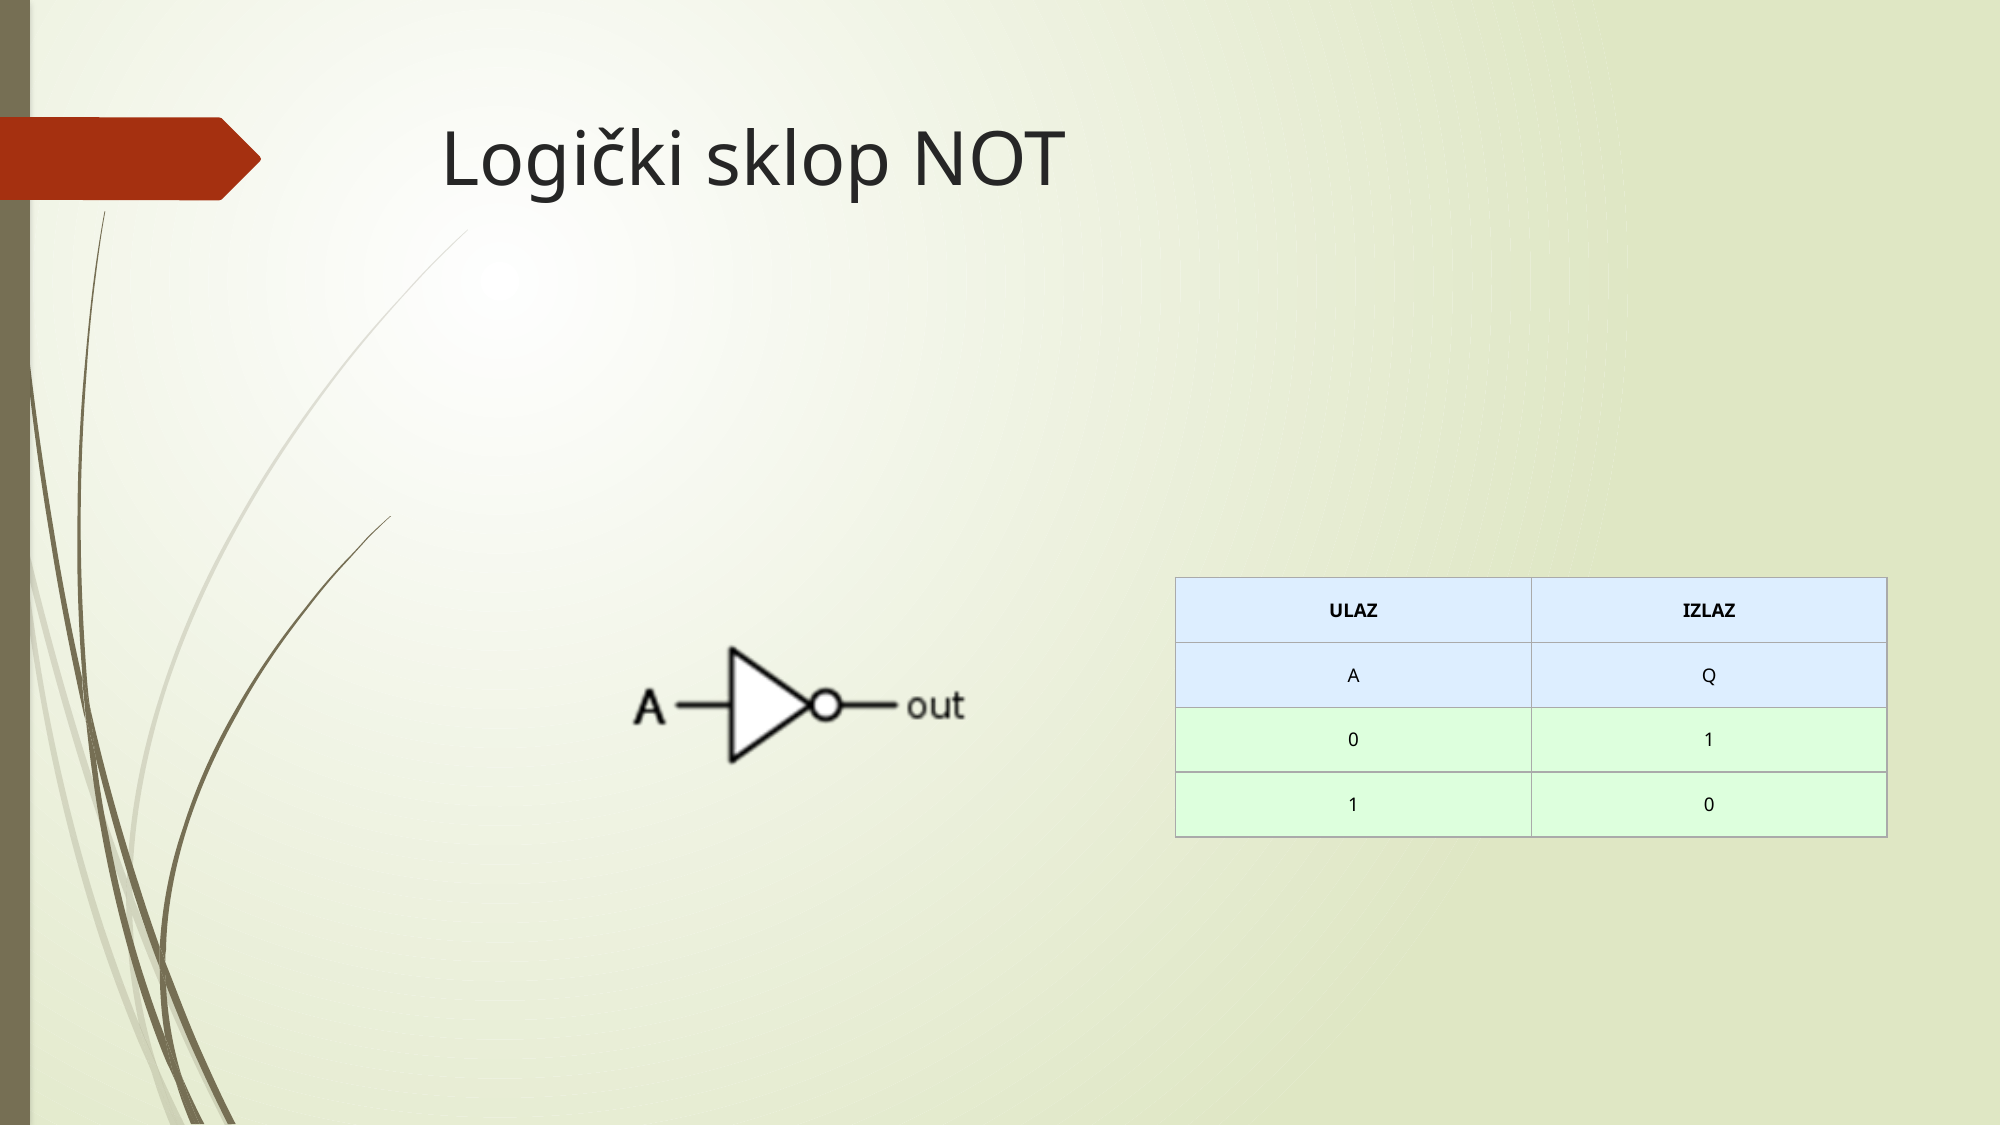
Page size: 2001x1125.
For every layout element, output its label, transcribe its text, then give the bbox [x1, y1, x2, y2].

table_cell 0 [1176, 708, 1531, 771]
table_header IZLAZ [1532, 578, 1886, 642]
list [627, 642, 979, 769]
table_cell Q [1532, 643, 1886, 707]
table_cell 1 [1176, 773, 1531, 836]
title Logički sklop NOT [425, 102, 1888, 313]
table_header ULAZ [1176, 578, 1531, 642]
table_cell 1 [1532, 708, 1886, 771]
table_cell 0 [1532, 773, 1886, 836]
table_cell A [1176, 643, 1531, 707]
